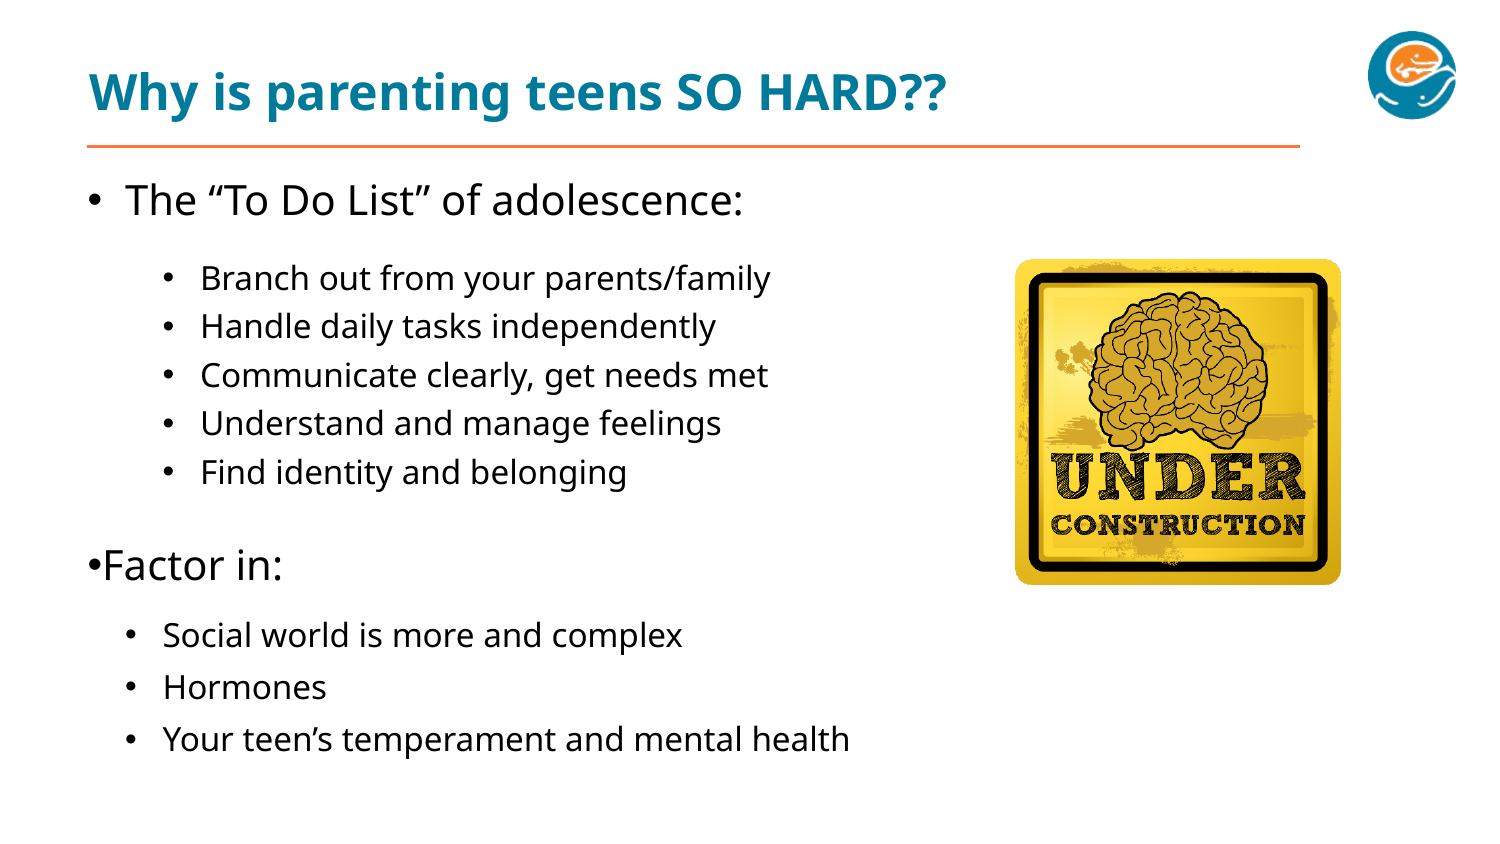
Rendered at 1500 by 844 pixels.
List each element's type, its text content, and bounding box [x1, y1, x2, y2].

picture [1366, 31, 1463, 128]
list Why is parenting teens SO HARD?? [75, 59, 1178, 133]
text_box The “To Do List” of adolescence: Branch out from your parents/family Handle daily tasks independently Communicate clearly, get needs met Understand and manage feelings Find identity and belonging Factor in: Social world is more and complex Hormones Your teen’s temperament and mental health [72, 171, 1337, 835]
picture [1015, 259, 1341, 585]
